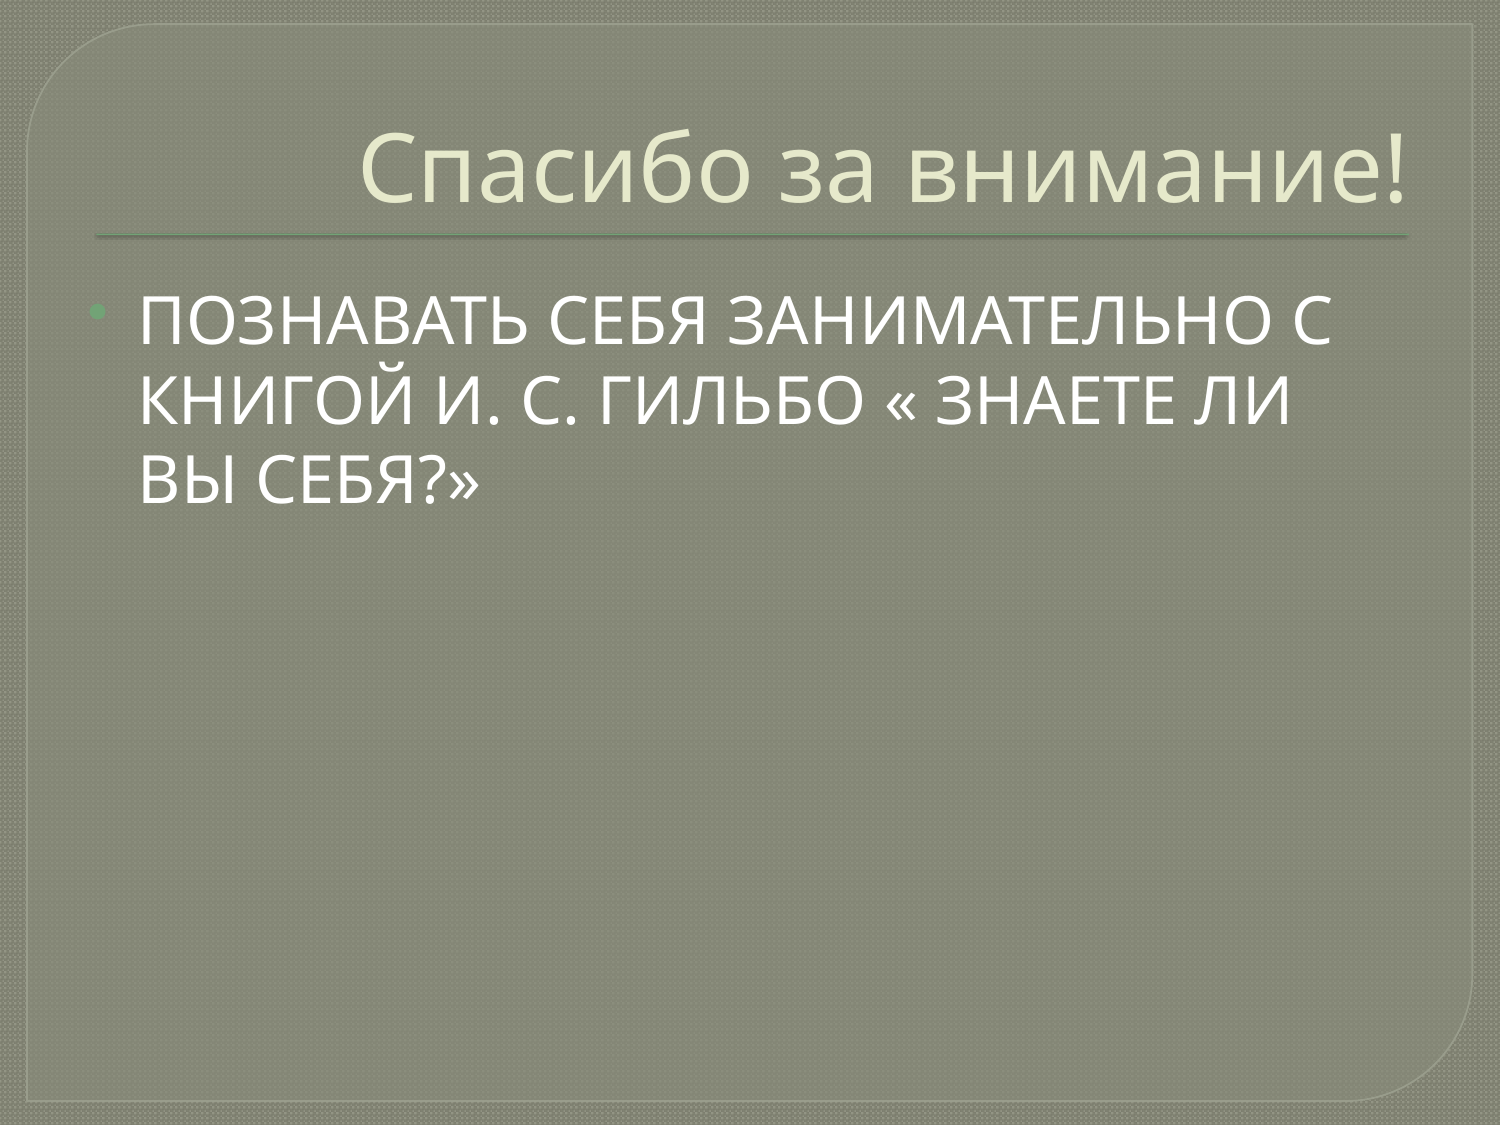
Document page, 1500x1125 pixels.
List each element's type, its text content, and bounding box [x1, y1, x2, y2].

title Спасибо за внимание! [75, 41, 1425, 230]
list ПОЗНАВАТЬ СЕБЯ ЗАНИМАТЕЛЬНО С КНИГОЙ И. С. ГИЛЬБО « ЗНАЕТЕ ЛИ ВЫ СЕБЯ?» [75, 270, 1425, 1013]
